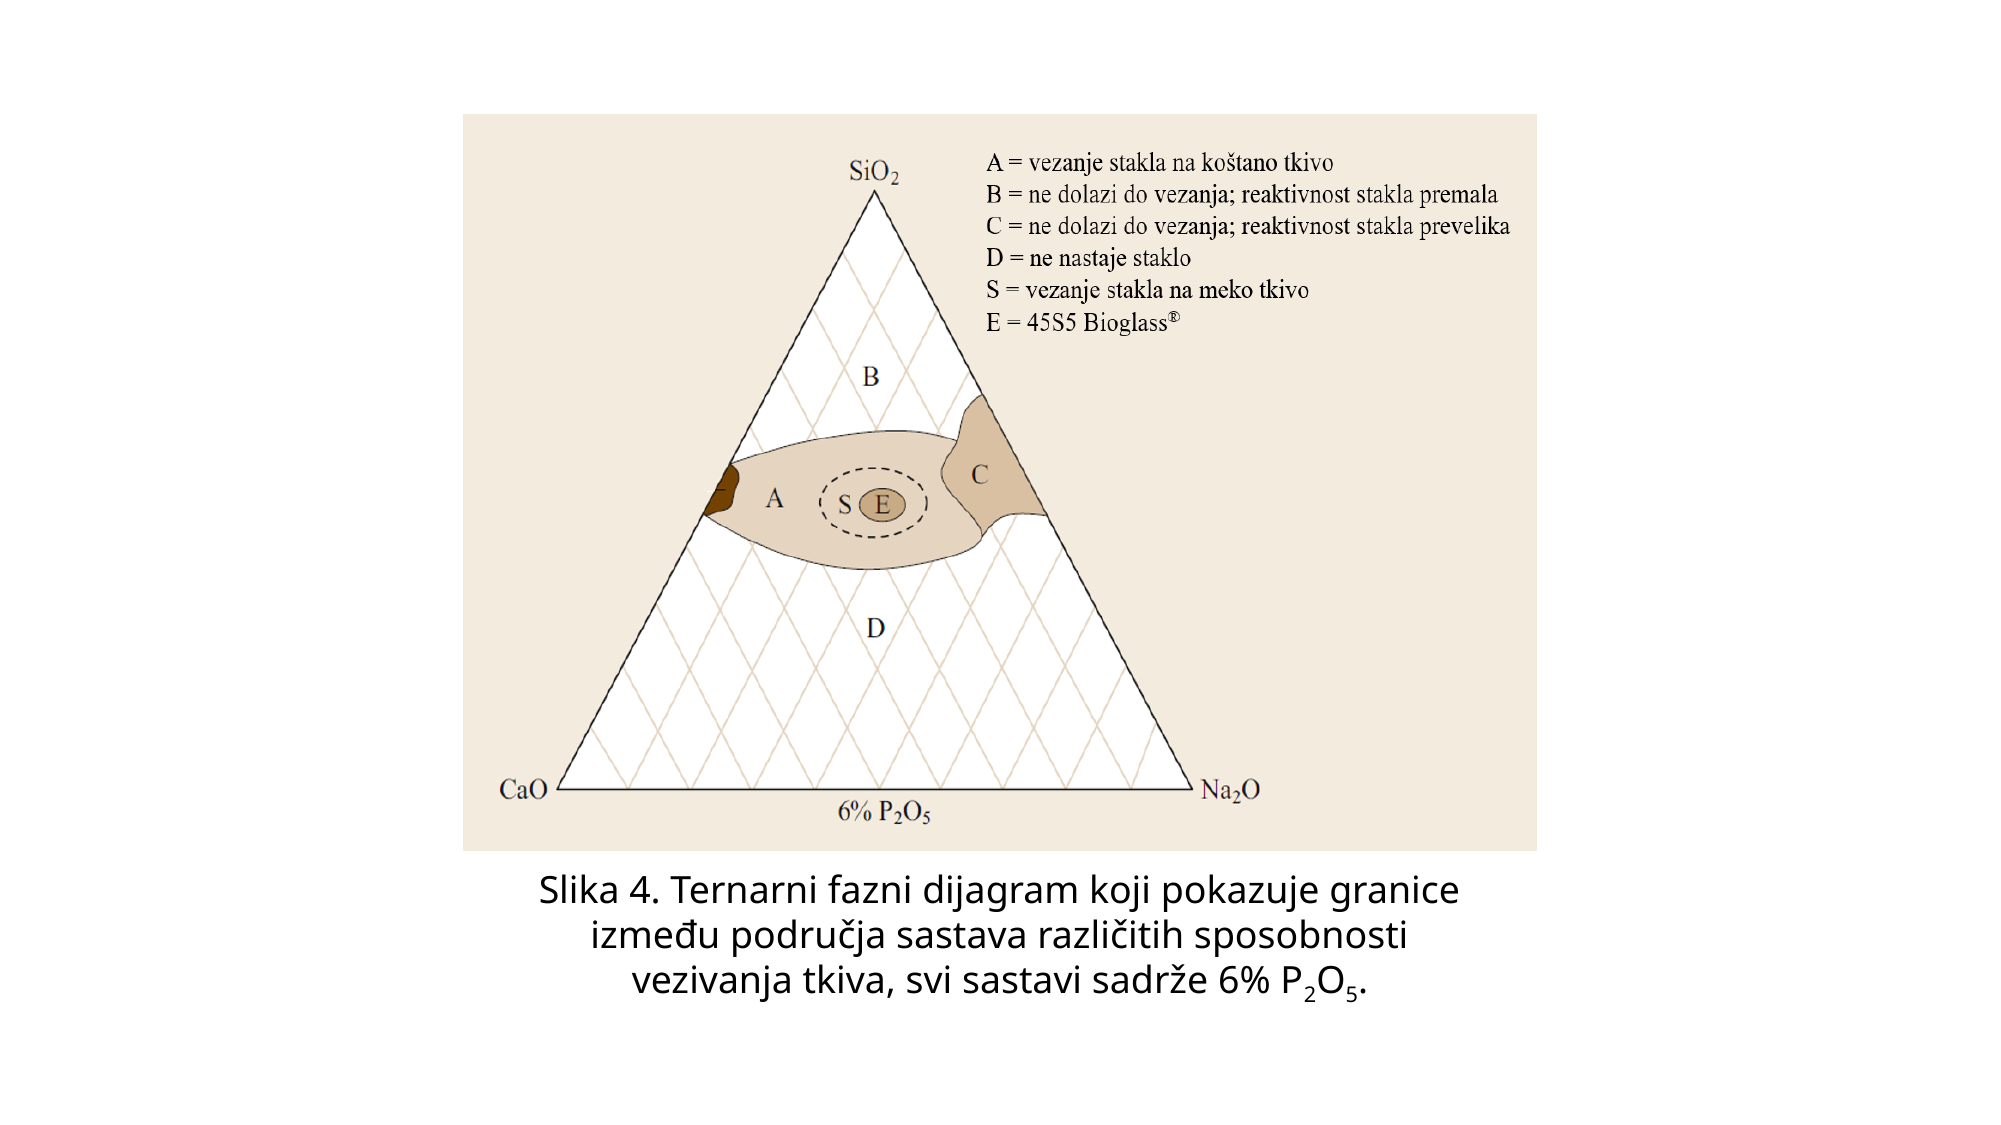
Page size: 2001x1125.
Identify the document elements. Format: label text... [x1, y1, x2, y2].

picture [463, 114, 1537, 851]
text_box Slika 4. Ternarni fazni dijagram koji pokazuje granice između područja sastava različitih sposobnosti vezivanja tkiva, svi sastavi sadrže 6% P2O5. [509, 858, 1491, 1015]
